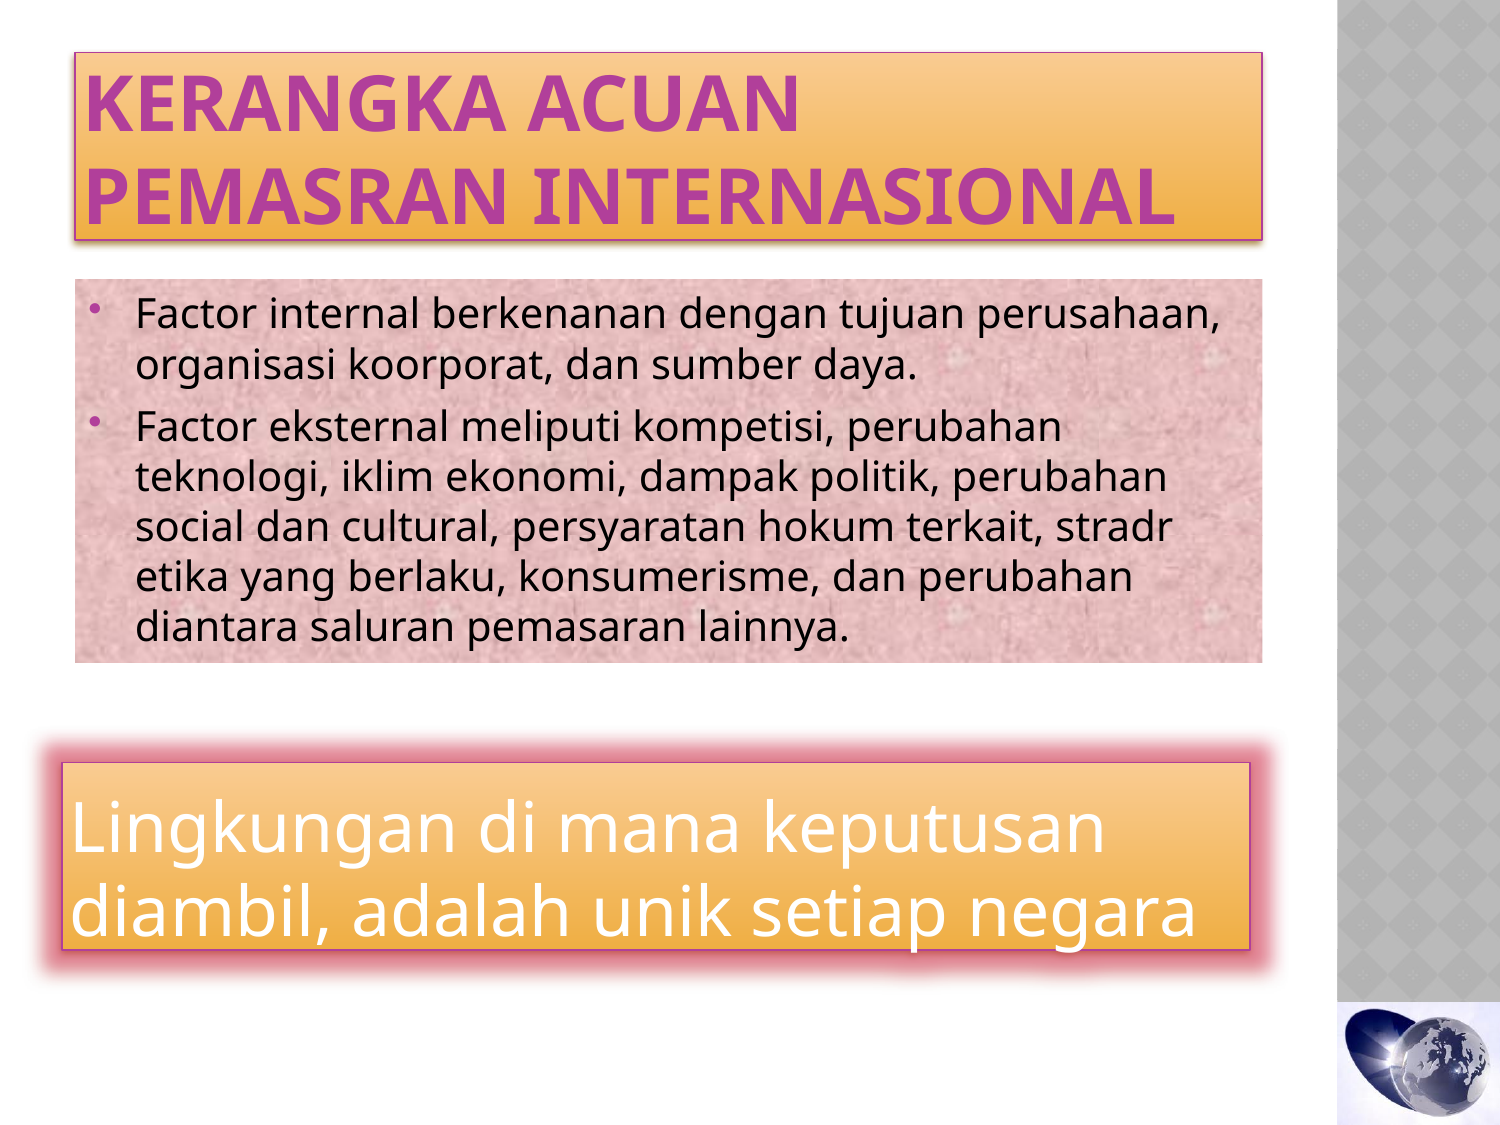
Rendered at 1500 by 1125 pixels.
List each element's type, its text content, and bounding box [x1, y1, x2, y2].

title Kerangka Acuan Pemasran Internasional [74, 52, 1263, 241]
picture [1336, 1001, 1500, 1125]
list Factor internal berkenanan dengan tujuan perusahaan, organisasi koorporat, dan sumber daya. Factor eksternal meliputi kompetisi, perubahan teknologi, iklim ekonomi, dampak politik, perubahan social dan cultural, persyaratan hokum terkait, stradr etika yang berlaku, konsumerisme, dan perubahan diantara saluran pemasaran lainnya. [75, 279, 1263, 663]
text_box Lingkungan di mana keputusan diambil, adalah unik setiap negara [61, 762, 1251, 951]
